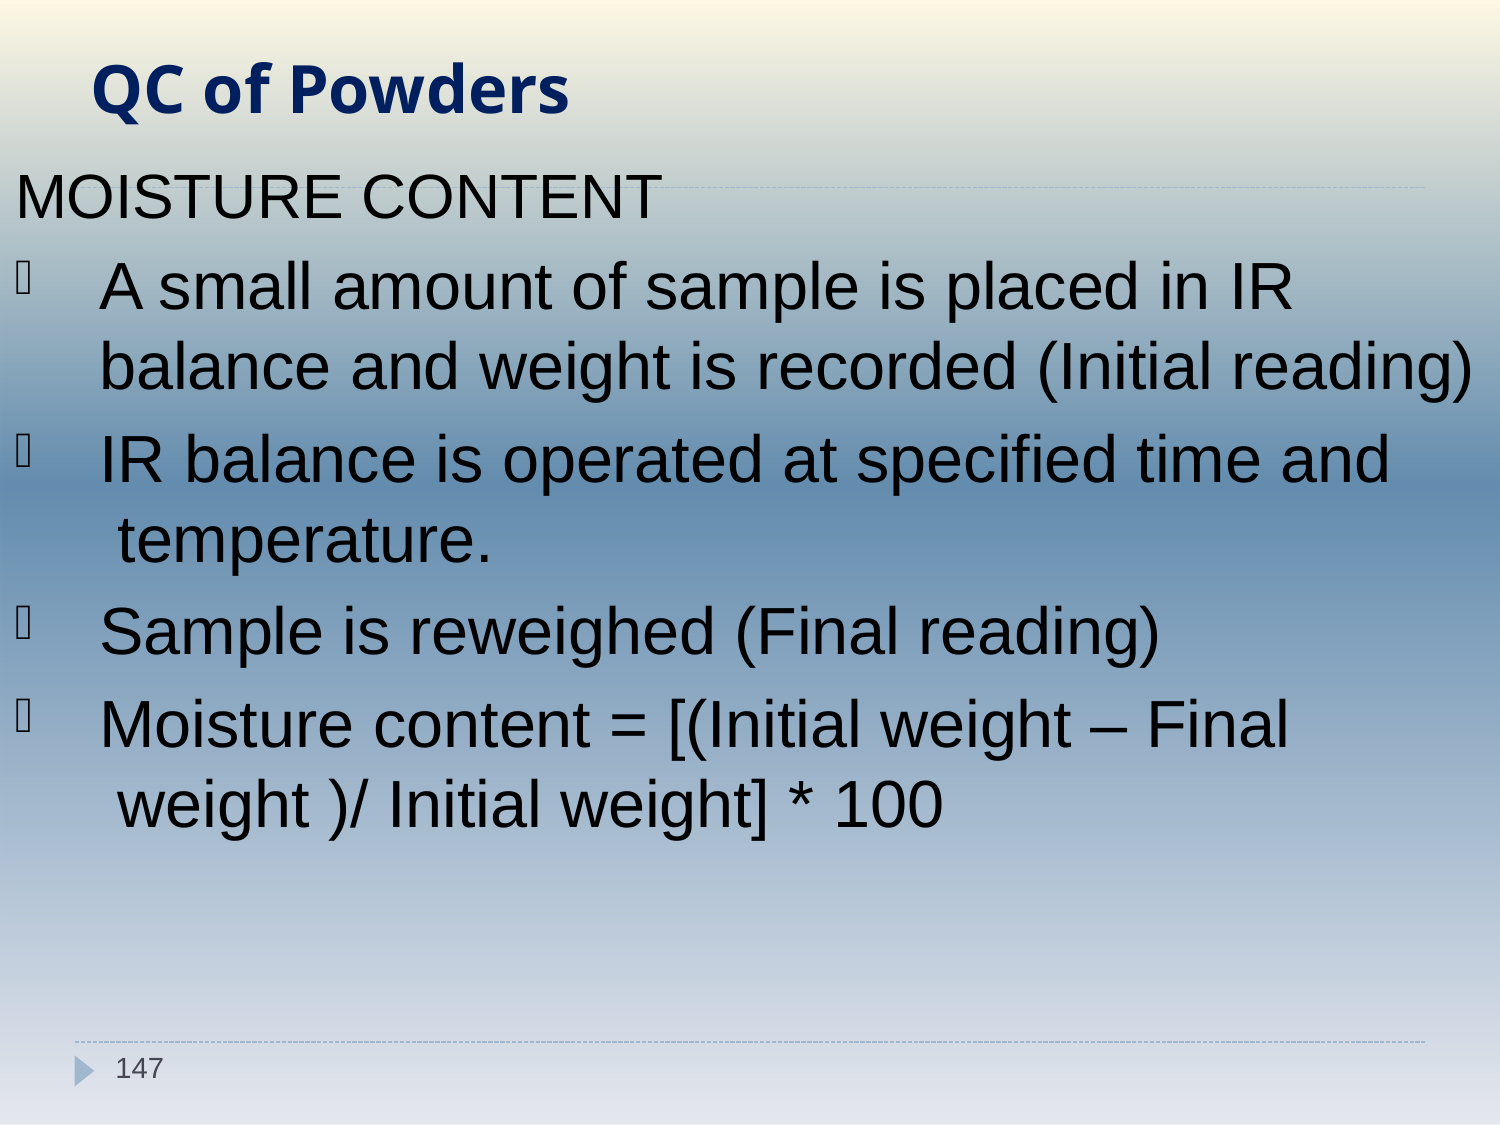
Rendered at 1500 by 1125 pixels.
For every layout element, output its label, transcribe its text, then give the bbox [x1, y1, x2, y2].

text_box MOISTURE CONTENT A small amount of sample is placed in IR balance and weight is recorded (Initial reading) IR balance is operated at specified time and temperature. Sample is reweighed (Final reading) Moisture content = [(Initial weight – Final weight )/ Initial weight] * 100 [12, 142, 1482, 841]
picture [0, 0, 1500, 1125]
text_box [74, 1055, 95, 1087]
title QC of Powders [87, 44, 593, 142]
slide_number 147 [109, 1050, 171, 1125]
